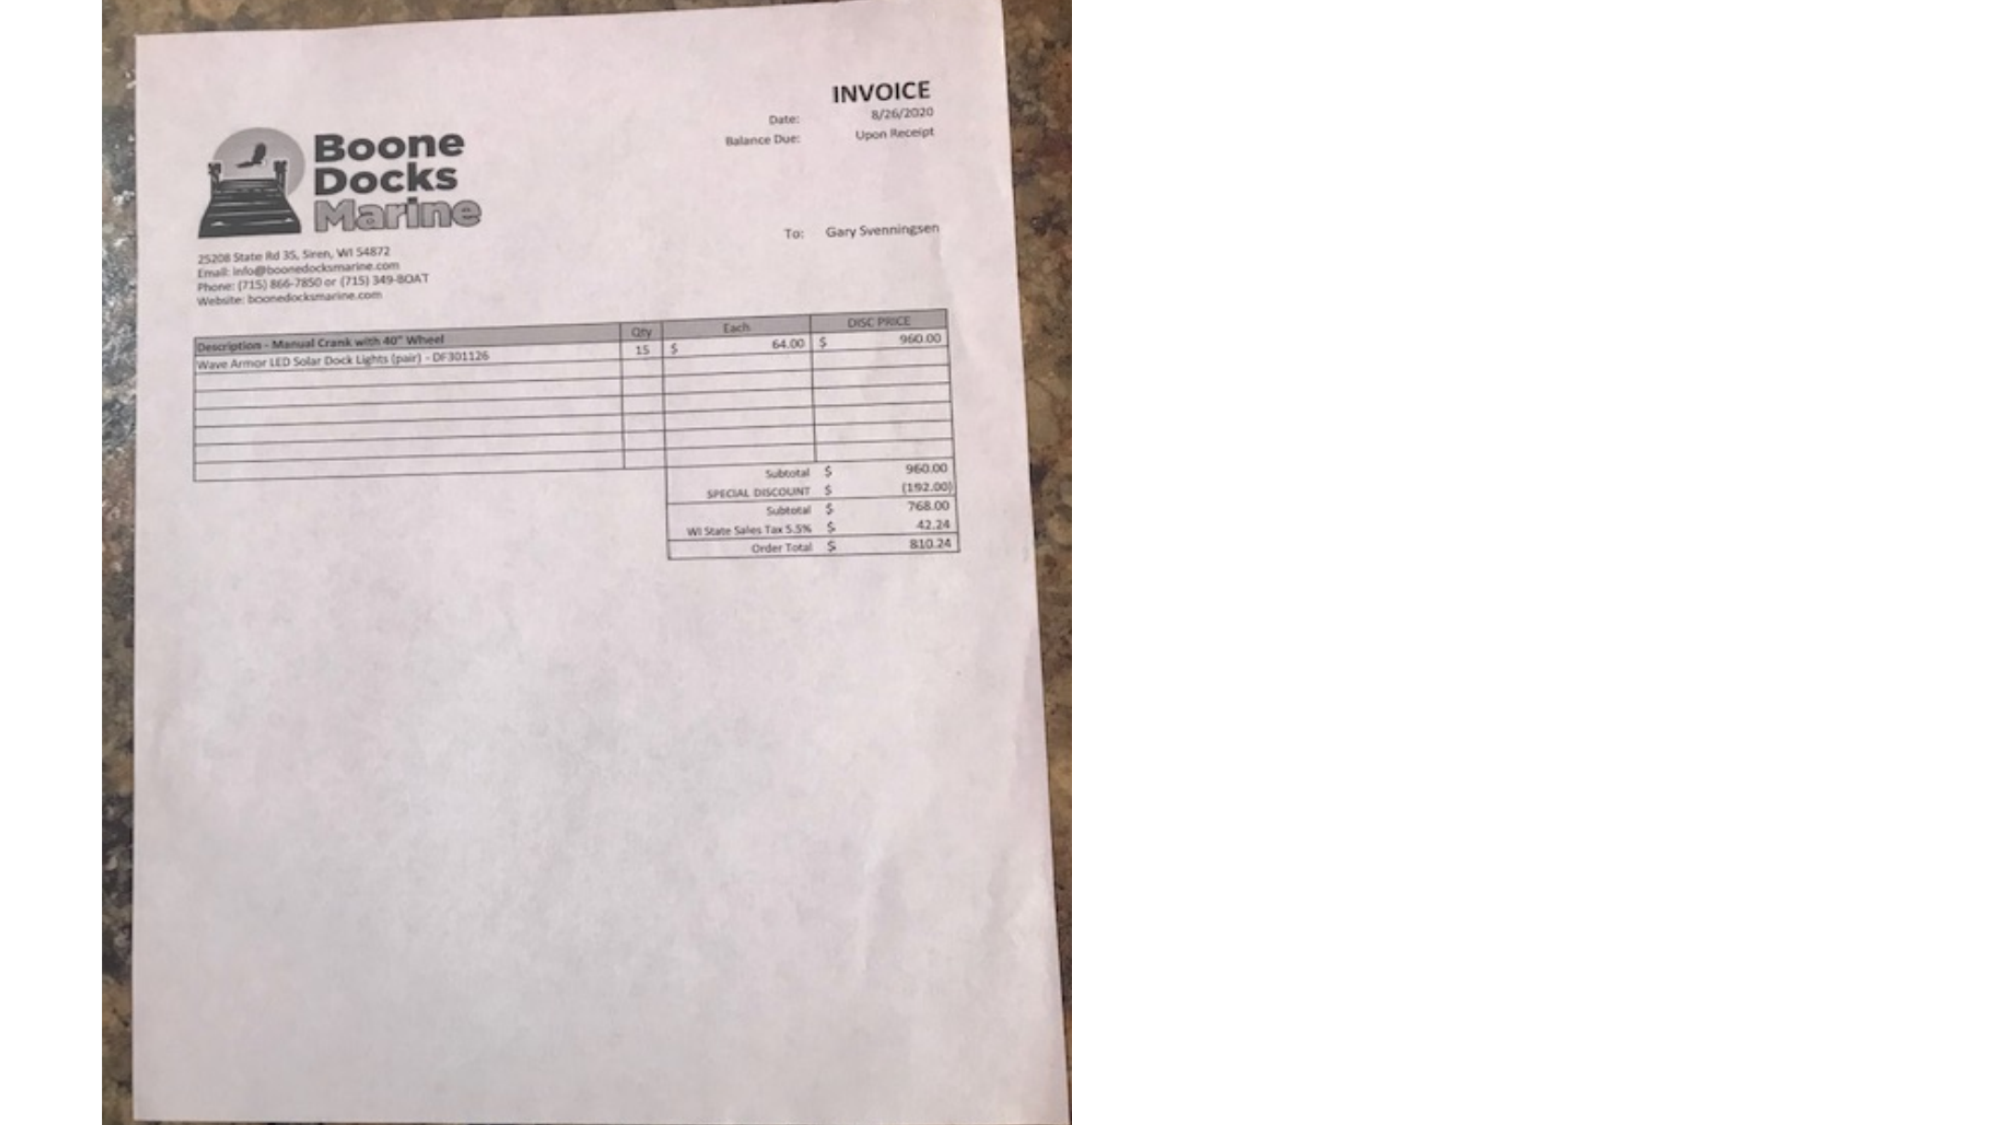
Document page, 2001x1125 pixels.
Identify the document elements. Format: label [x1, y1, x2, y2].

picture [2, 0, 1171, 1125]
